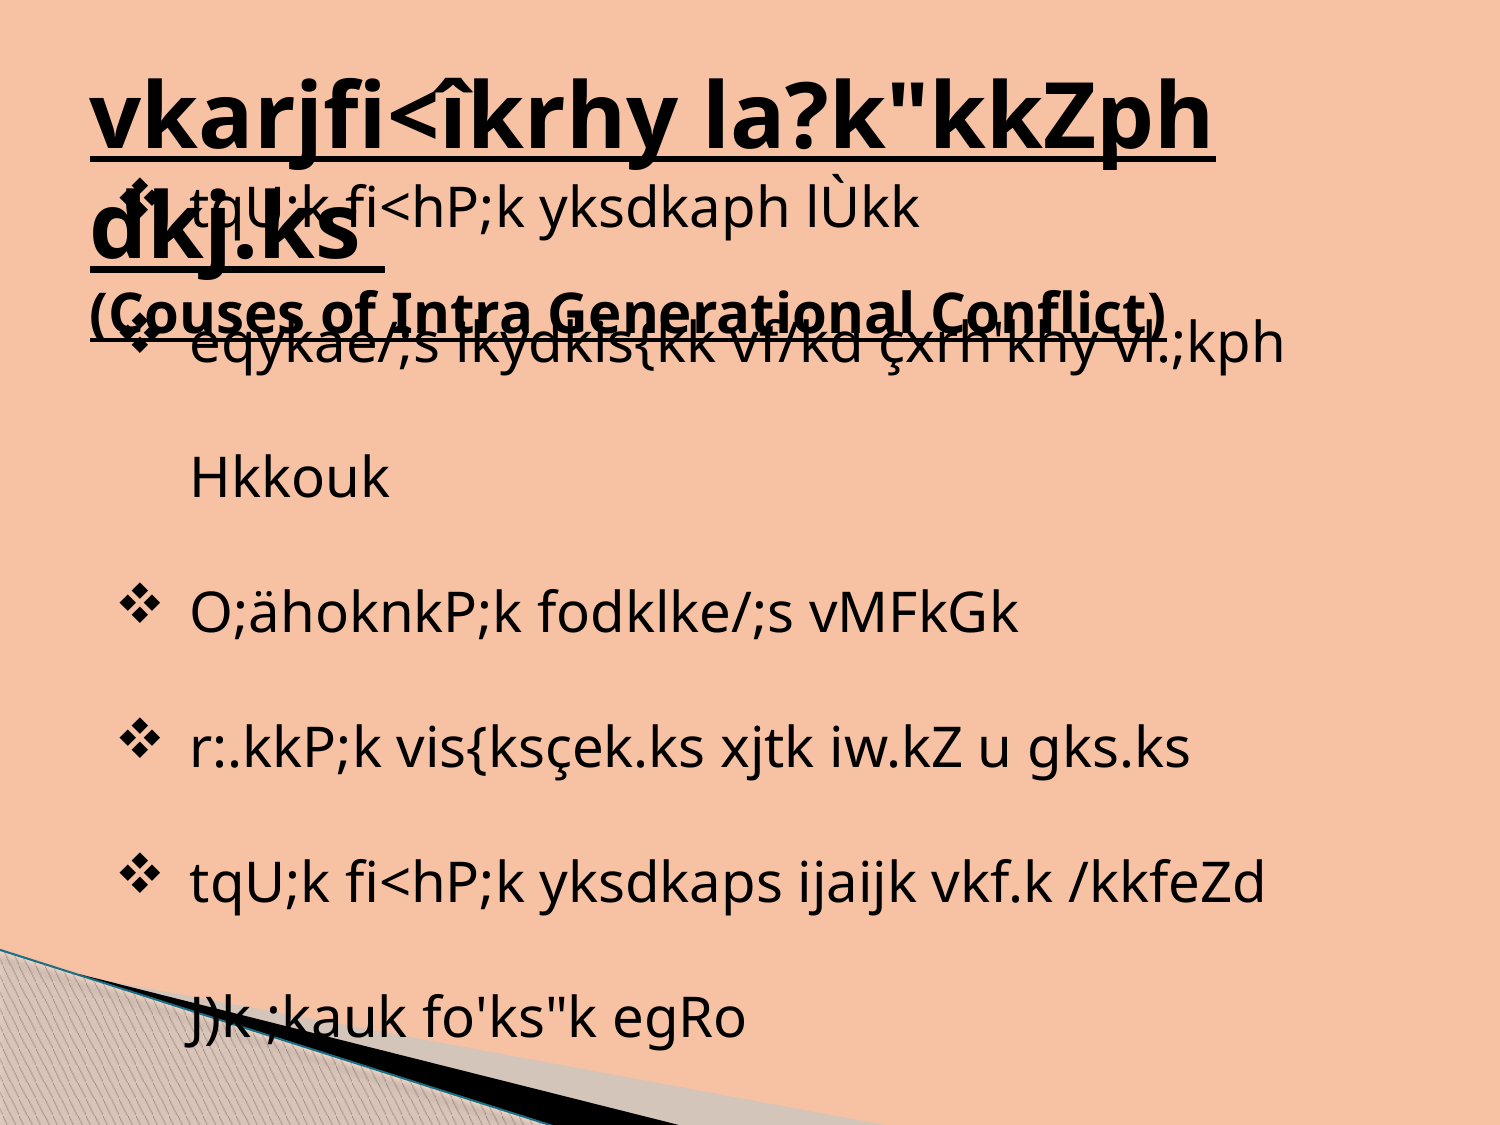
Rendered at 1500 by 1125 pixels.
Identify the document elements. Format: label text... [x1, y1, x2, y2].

text_box vkarjfi<îkrhy la?k"kkZph dkj.ks (Couses of Intra Generational Conflict) [75, 50, 1450, 353]
text_box tqU;k fi<hP;k yksdkaph lÙkk eqykae/;s ikydkis{kk vf/kd çxrh'khy vl.;kph Hkkouk O;ähoknkP;k fodklke/;s vMFkGk r:.kkP;k vis{ksçek.ks xjtk iw.kZ u gks.ks tqU;k fi<hP;k yksdkaps ijaijk vkf.k /kkfeZd J)k ;kauk fo'ks"k egRo [99, 96, 1425, 1057]
